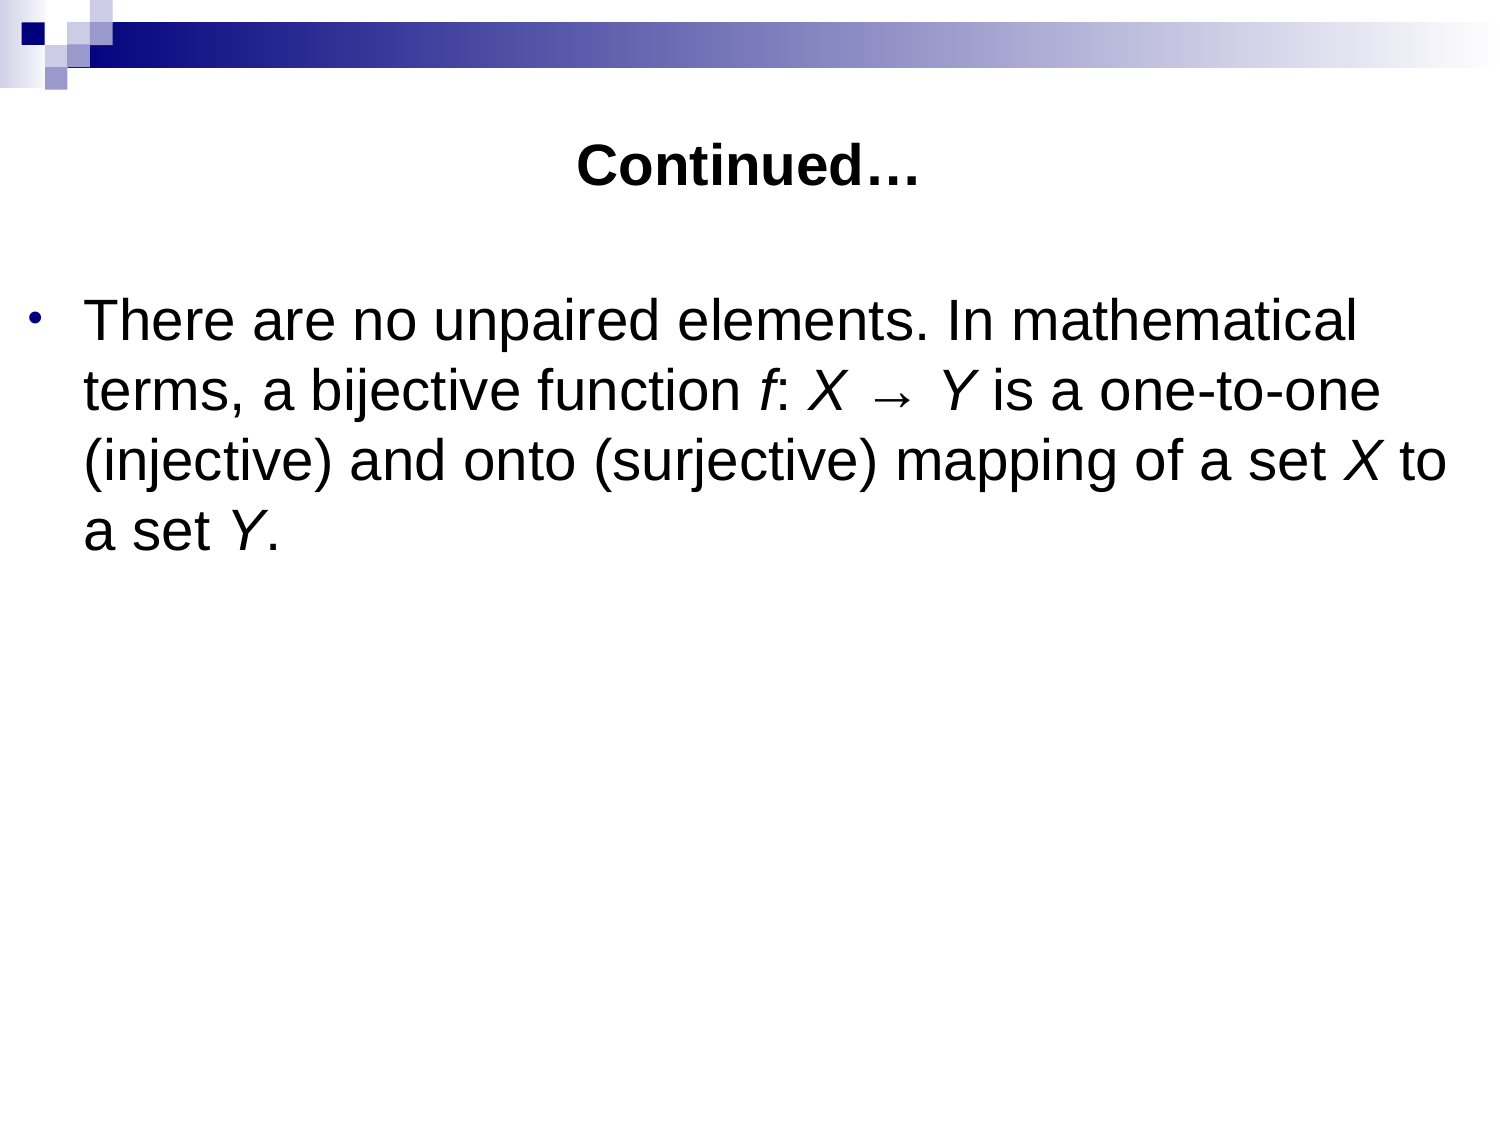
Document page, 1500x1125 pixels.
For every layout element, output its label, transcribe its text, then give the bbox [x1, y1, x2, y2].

title Continued… [75, 75, 1425, 250]
list There are no unpaired elements. In mathematical terms, a bijective function f: X → Y is a one-to-one (injective) and onto (surjective) mapping of a set X to a set Y. [12, 275, 1475, 1125]
